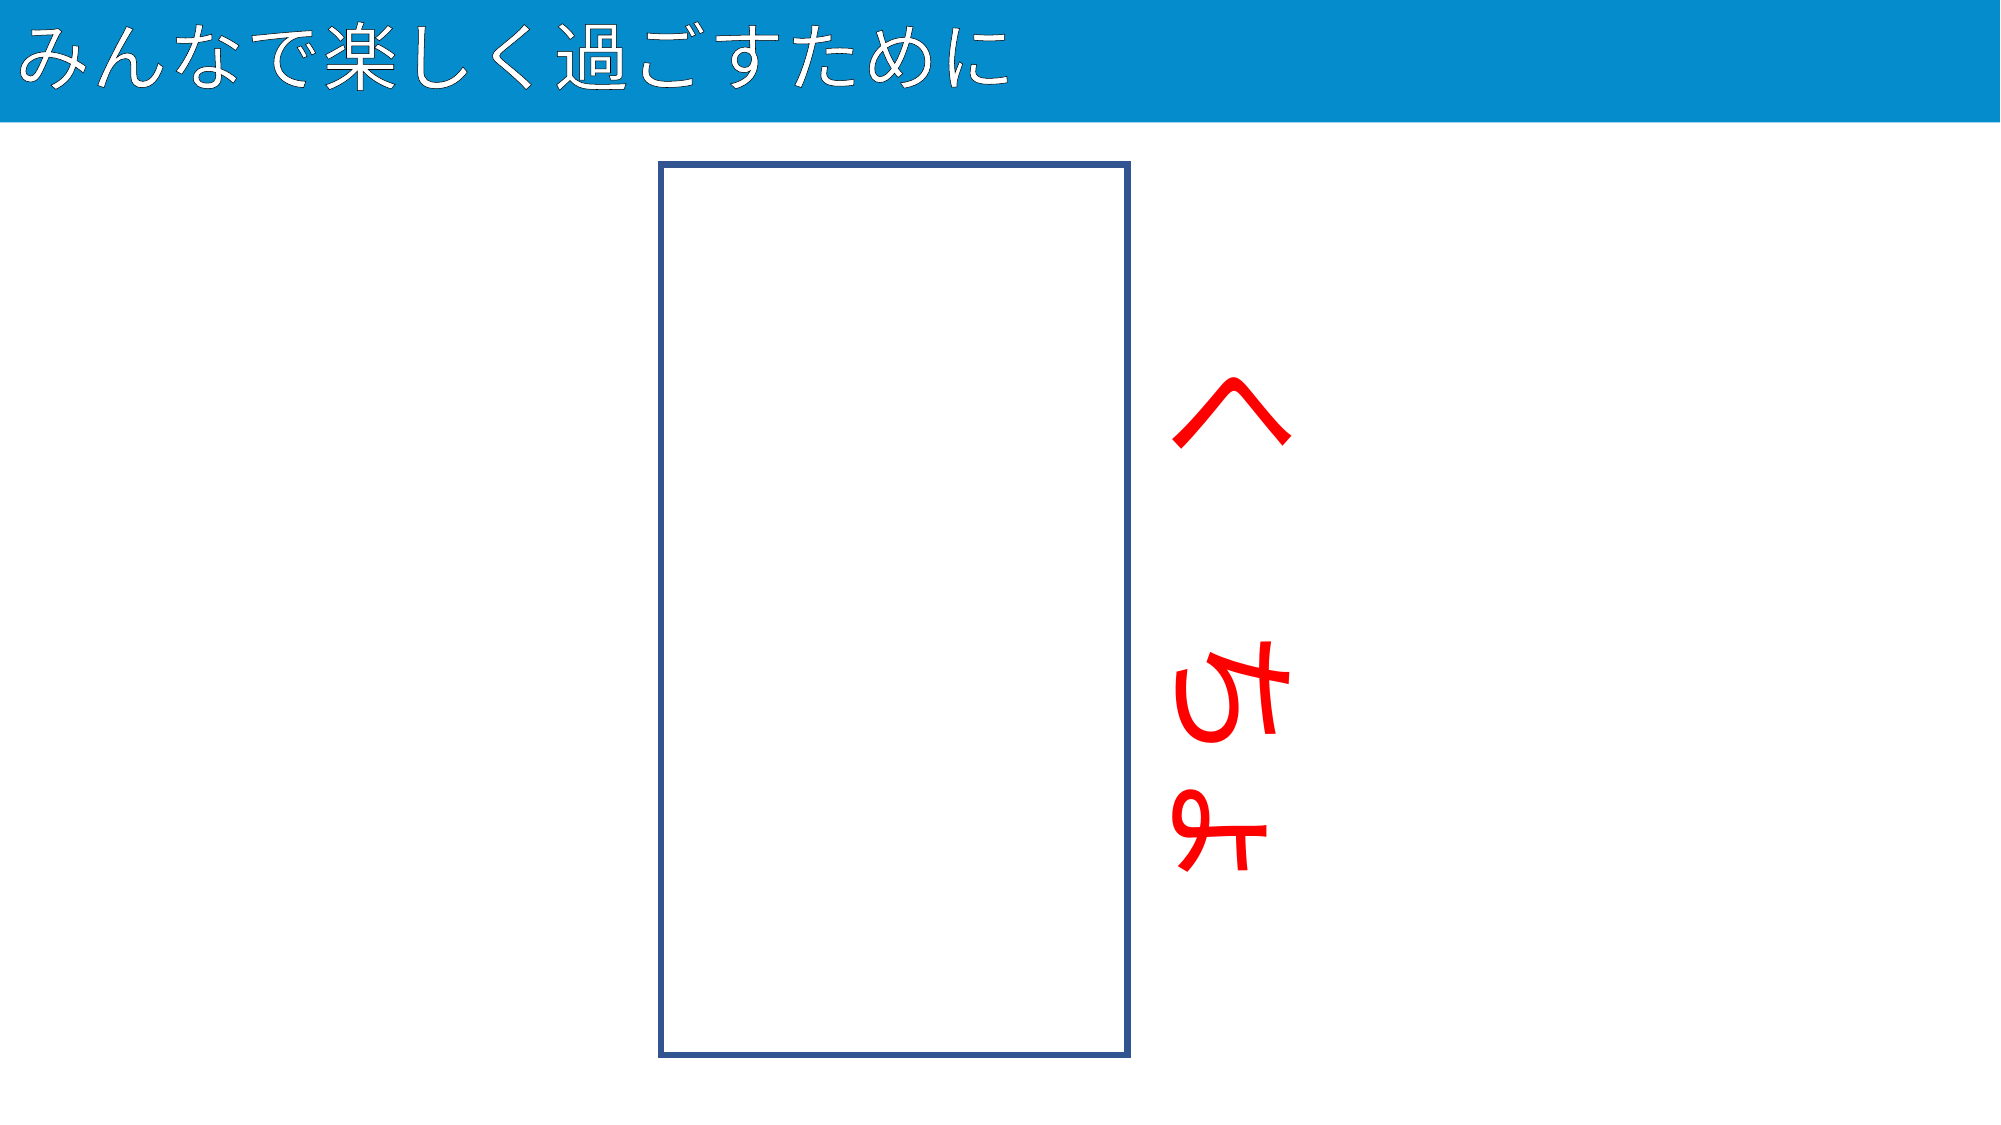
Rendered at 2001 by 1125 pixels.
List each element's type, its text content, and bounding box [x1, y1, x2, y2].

text_box [660, 163, 1129, 1056]
text_box 口調 [616, 195, 1152, 1125]
slide_number 37 [1712, 0, 2000, 123]
title みんなで楽しく過ごすために [0, 0, 1712, 123]
text_box く [1129, 334, 1327, 489]
text_box ちょう [1129, 611, 1327, 1050]
